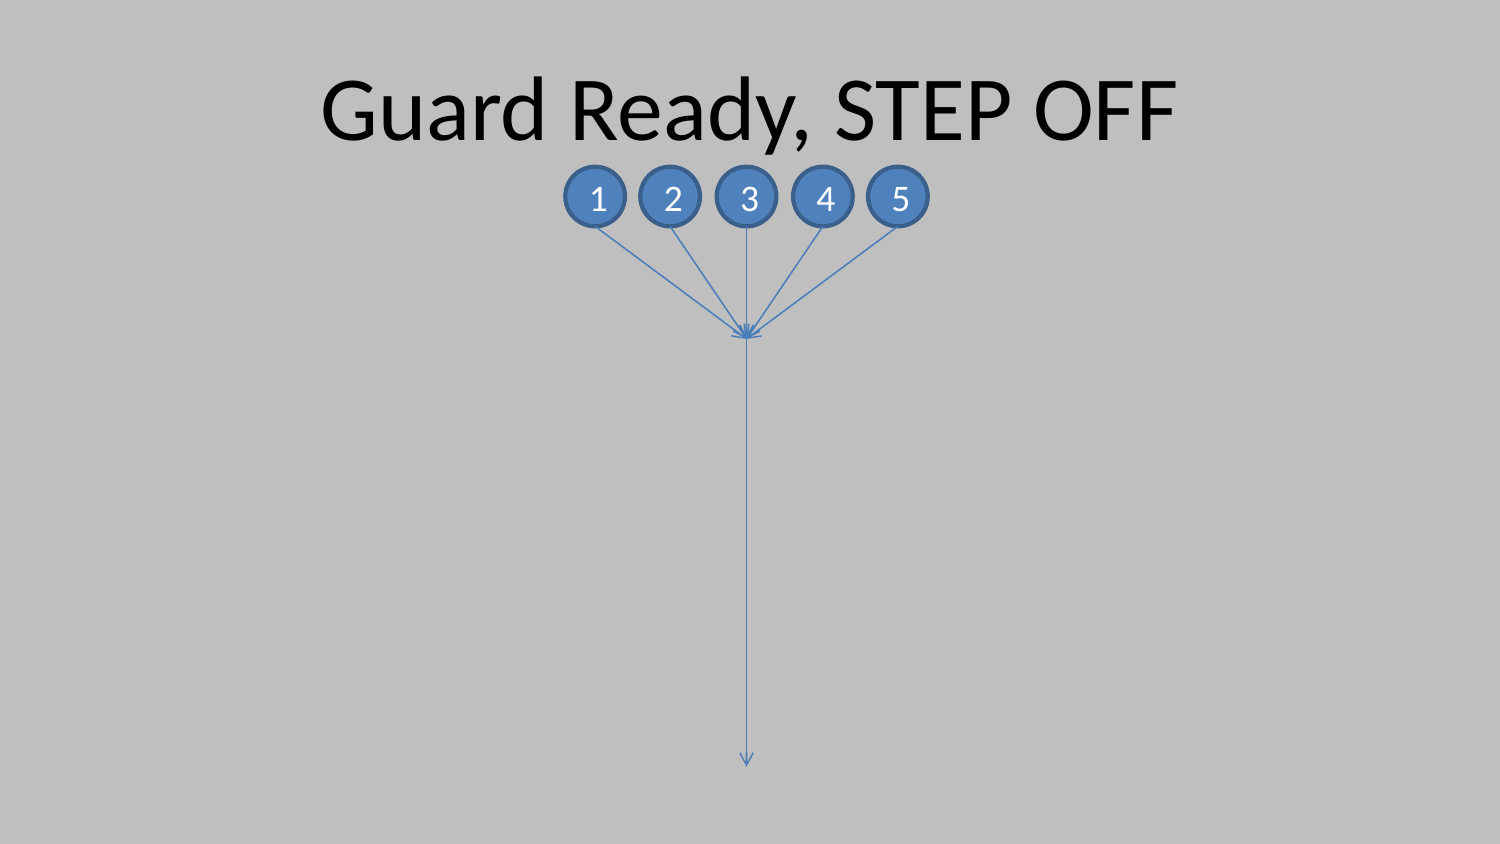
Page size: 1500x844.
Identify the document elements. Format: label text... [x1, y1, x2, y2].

text_box 5 [865, 164, 930, 229]
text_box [669, 226, 742, 340]
text_box 3 [714, 164, 779, 223]
text_box 1 [563, 164, 628, 228]
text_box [746, 226, 899, 340]
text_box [594, 226, 667, 340]
text_box 4 [790, 164, 855, 224]
title Guard Ready, STEP OFF [75, 33, 1425, 175]
text_box 2 [638, 164, 703, 224]
